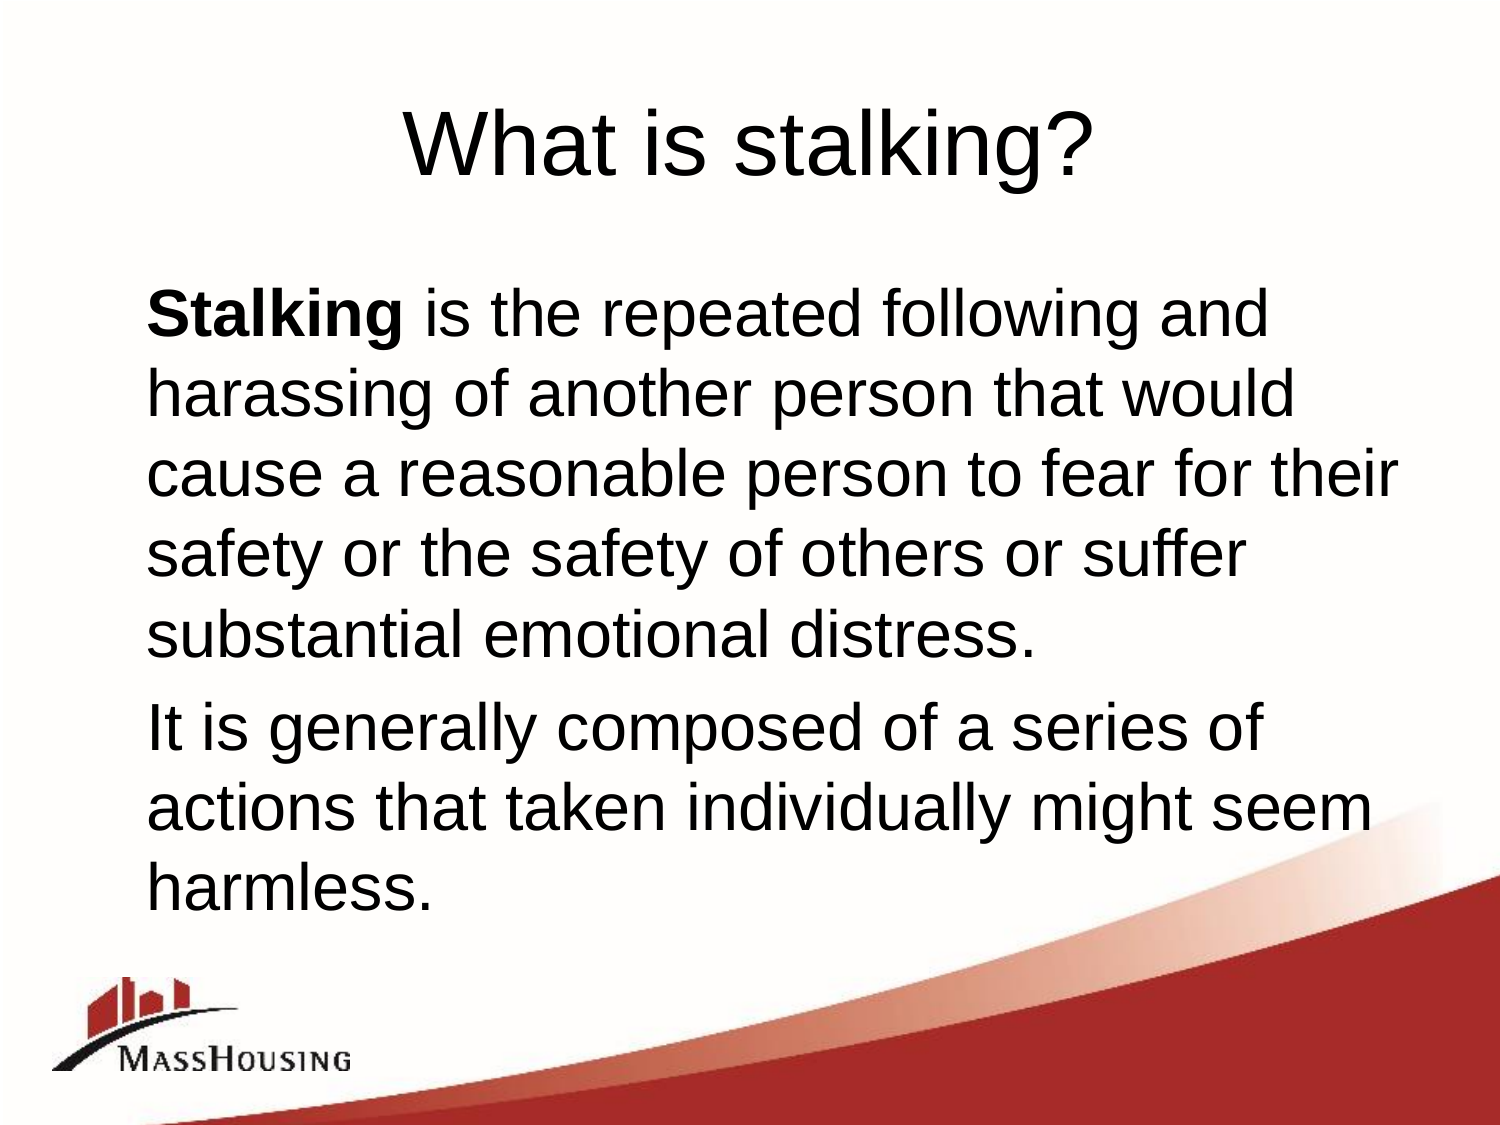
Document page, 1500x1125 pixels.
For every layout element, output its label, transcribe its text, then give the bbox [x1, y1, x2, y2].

list Stalking is the repeated following and harassing of another person that would cause a reasonable person to fear for their safety or the safety of others or suffer substantial emotional distress. It is generally composed of a series of actions that taken individually might seem harmless. [75, 262, 1425, 1005]
title What is stalking? [75, 45, 1425, 233]
picture [3, 1, 1500, 1125]
